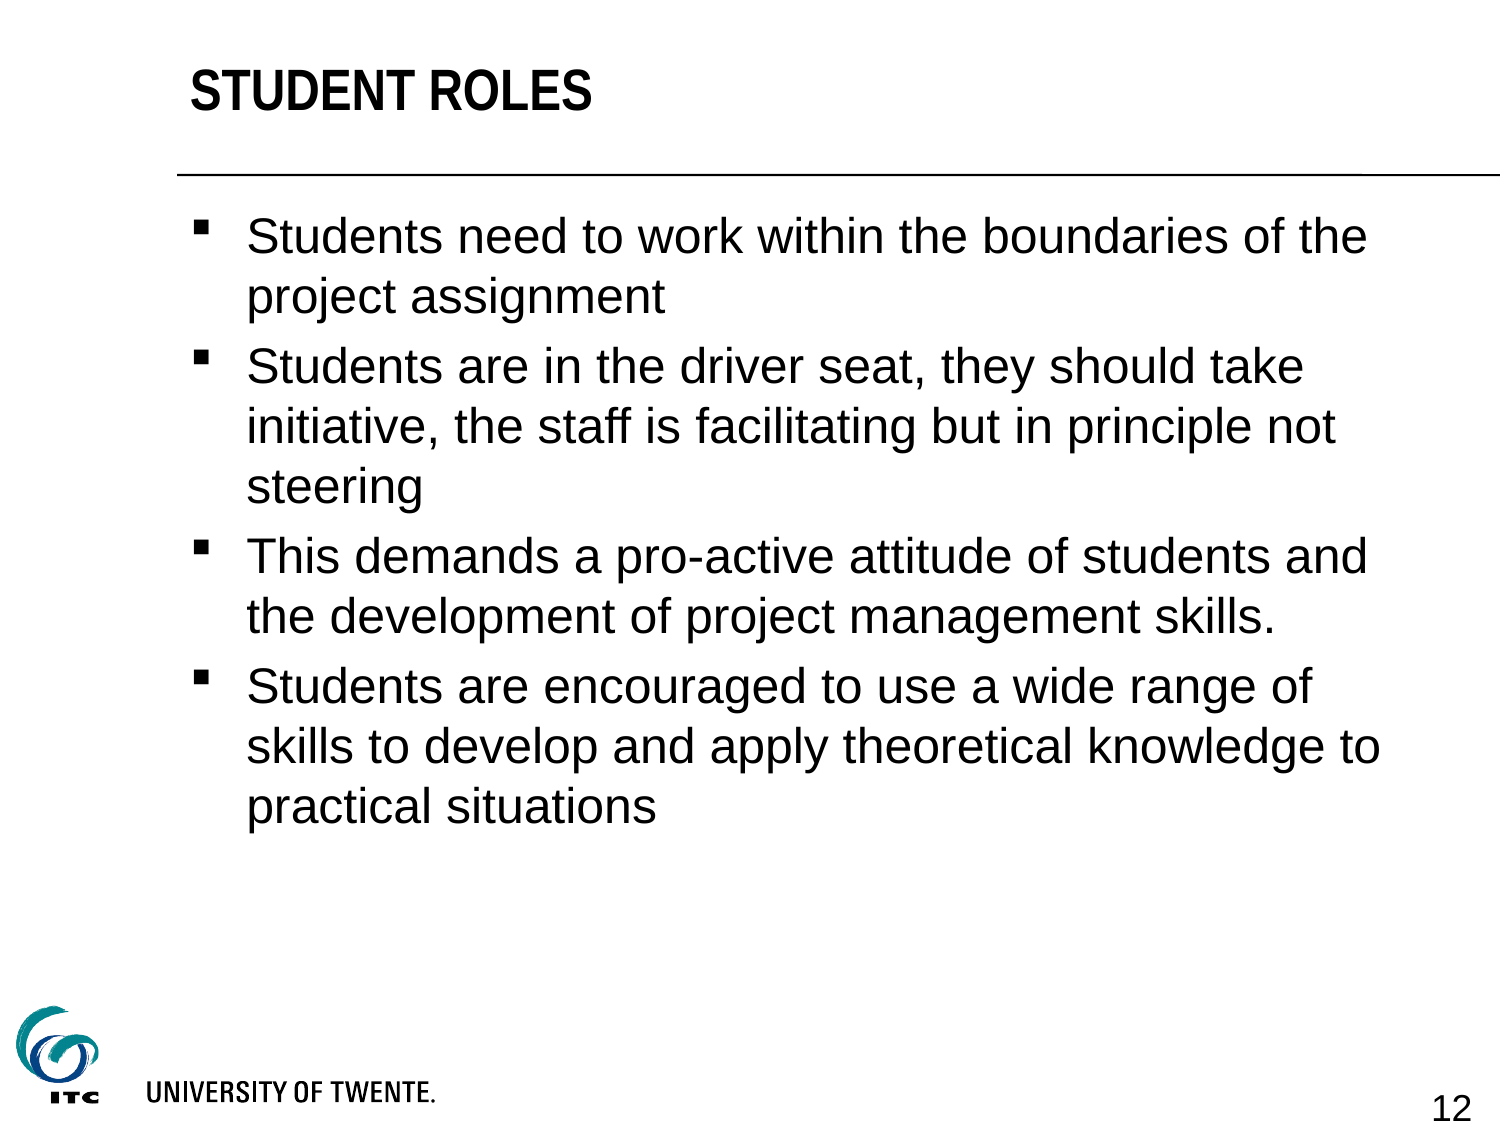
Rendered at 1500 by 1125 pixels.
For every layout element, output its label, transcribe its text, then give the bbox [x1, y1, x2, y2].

picture [15, 1005, 99, 1104]
list Students need to work within the boundaries of the project assignment Students are in the driver seat, they should take initiative, the staff is facilitating but in principle not steering This demands a pro-active attitude of students and the development of project management skills. Students are encouraged to use a wide range of skills to develop and apply theoretical knowledge to practical situations [174, 196, 1451, 1048]
slide_number 12 [1404, 1075, 1488, 1125]
title Student roles [174, 15, 1451, 159]
